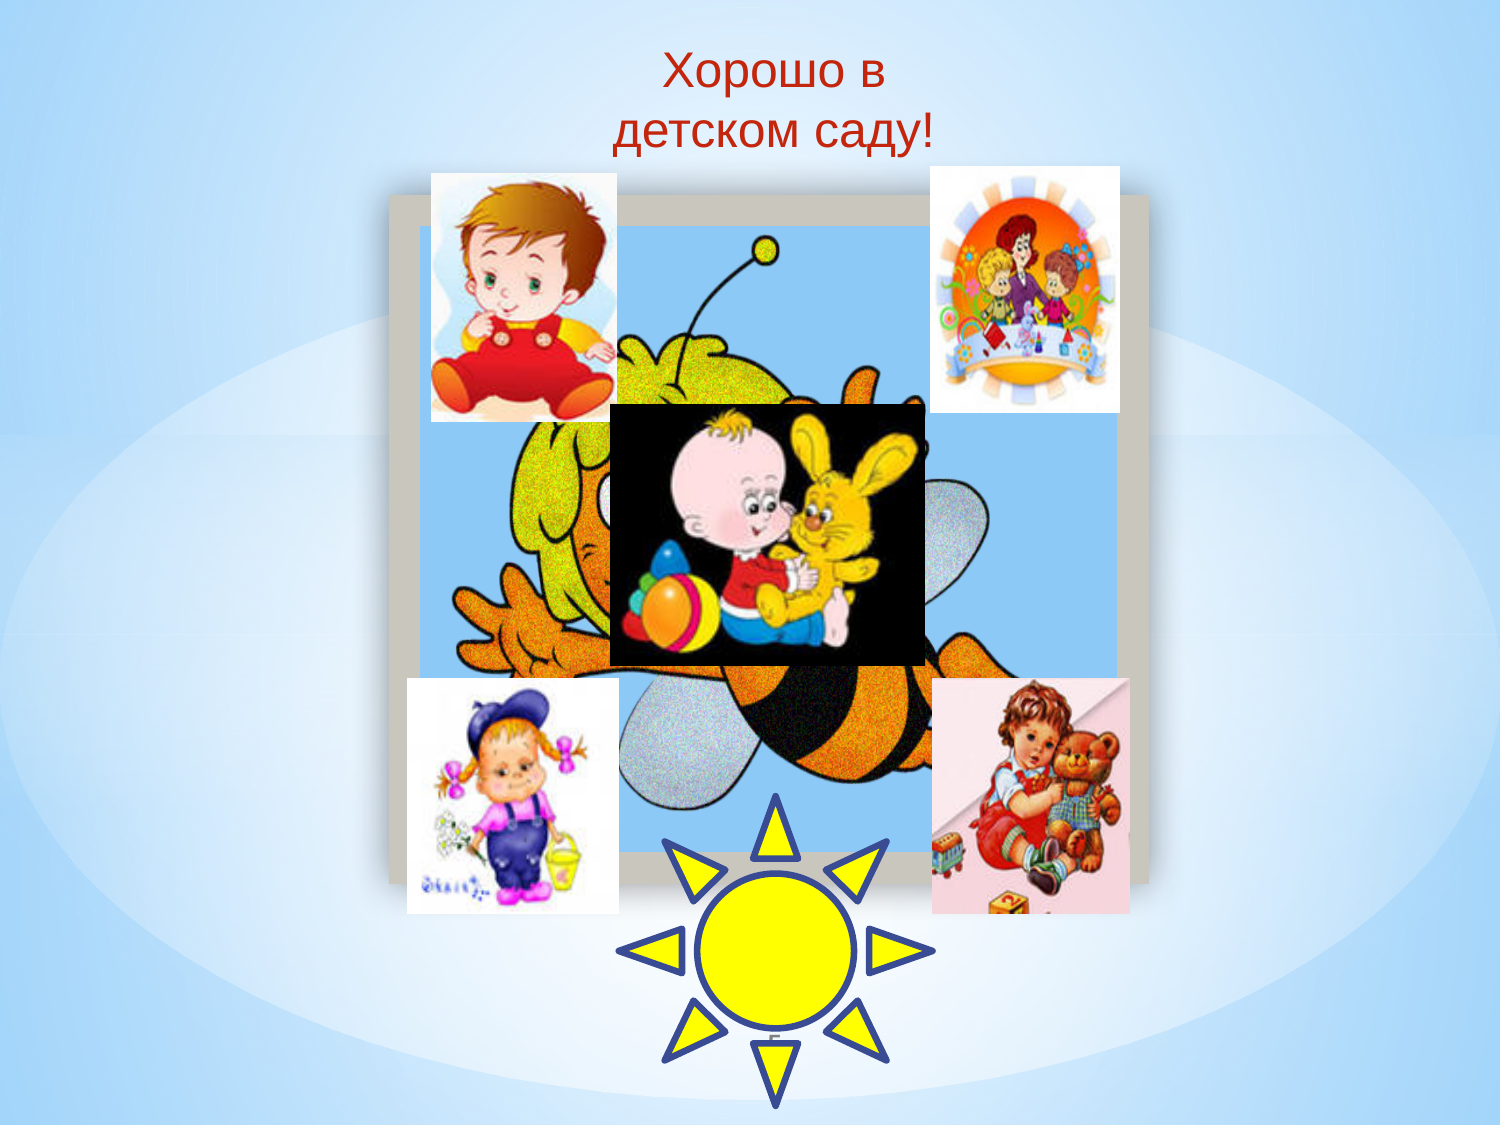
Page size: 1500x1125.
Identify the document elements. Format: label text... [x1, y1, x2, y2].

text_box [661, 997, 729, 1064]
text_box [670, 862, 729, 905]
picture [406, 225, 1130, 914]
text_box [822, 862, 881, 905]
text_box [615, 925, 686, 977]
picture [430, 173, 925, 666]
picture [930, 166, 1120, 414]
text_box [865, 925, 936, 977]
text_box Хорошо в детском саду! [586, 30, 962, 165]
slide_number 5 [624, 1012, 925, 1073]
text_box [822, 997, 890, 1064]
text_box [749, 1040, 802, 1110]
text_box [693, 870, 858, 1032]
